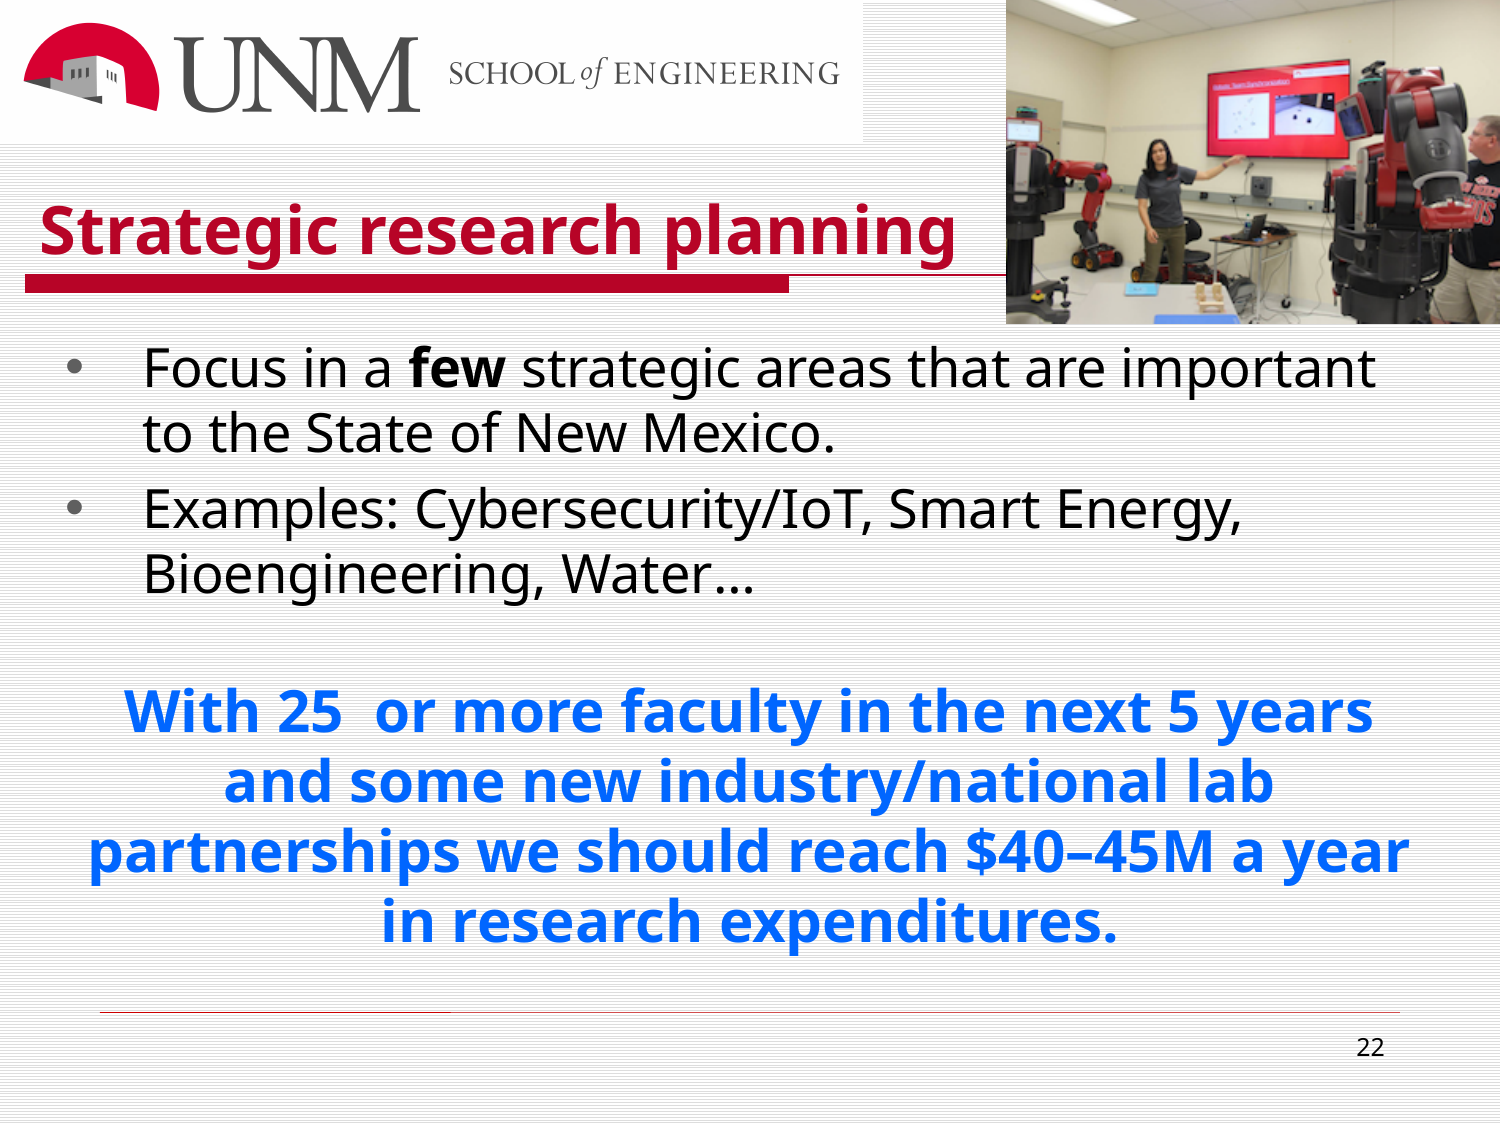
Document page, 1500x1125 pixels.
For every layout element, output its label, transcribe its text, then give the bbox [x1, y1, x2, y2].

slide_number 22 [1074, 1024, 1401, 1103]
picture [1006, 0, 1500, 324]
picture [0, 0, 863, 142]
title Strategic research planning [24, 49, 1001, 276]
text_box With 25 or more faculty in the next 5 years and some new industry/national lab partnerships we should reach $40–45M a year in research expenditures. [51, 666, 1449, 962]
list Focus in a few strategic areas that are important to the State of New Mexico. Examples: Cybersecurity/IoT, Smart Energy, Bioengineering, Water… [49, 325, 1438, 676]
